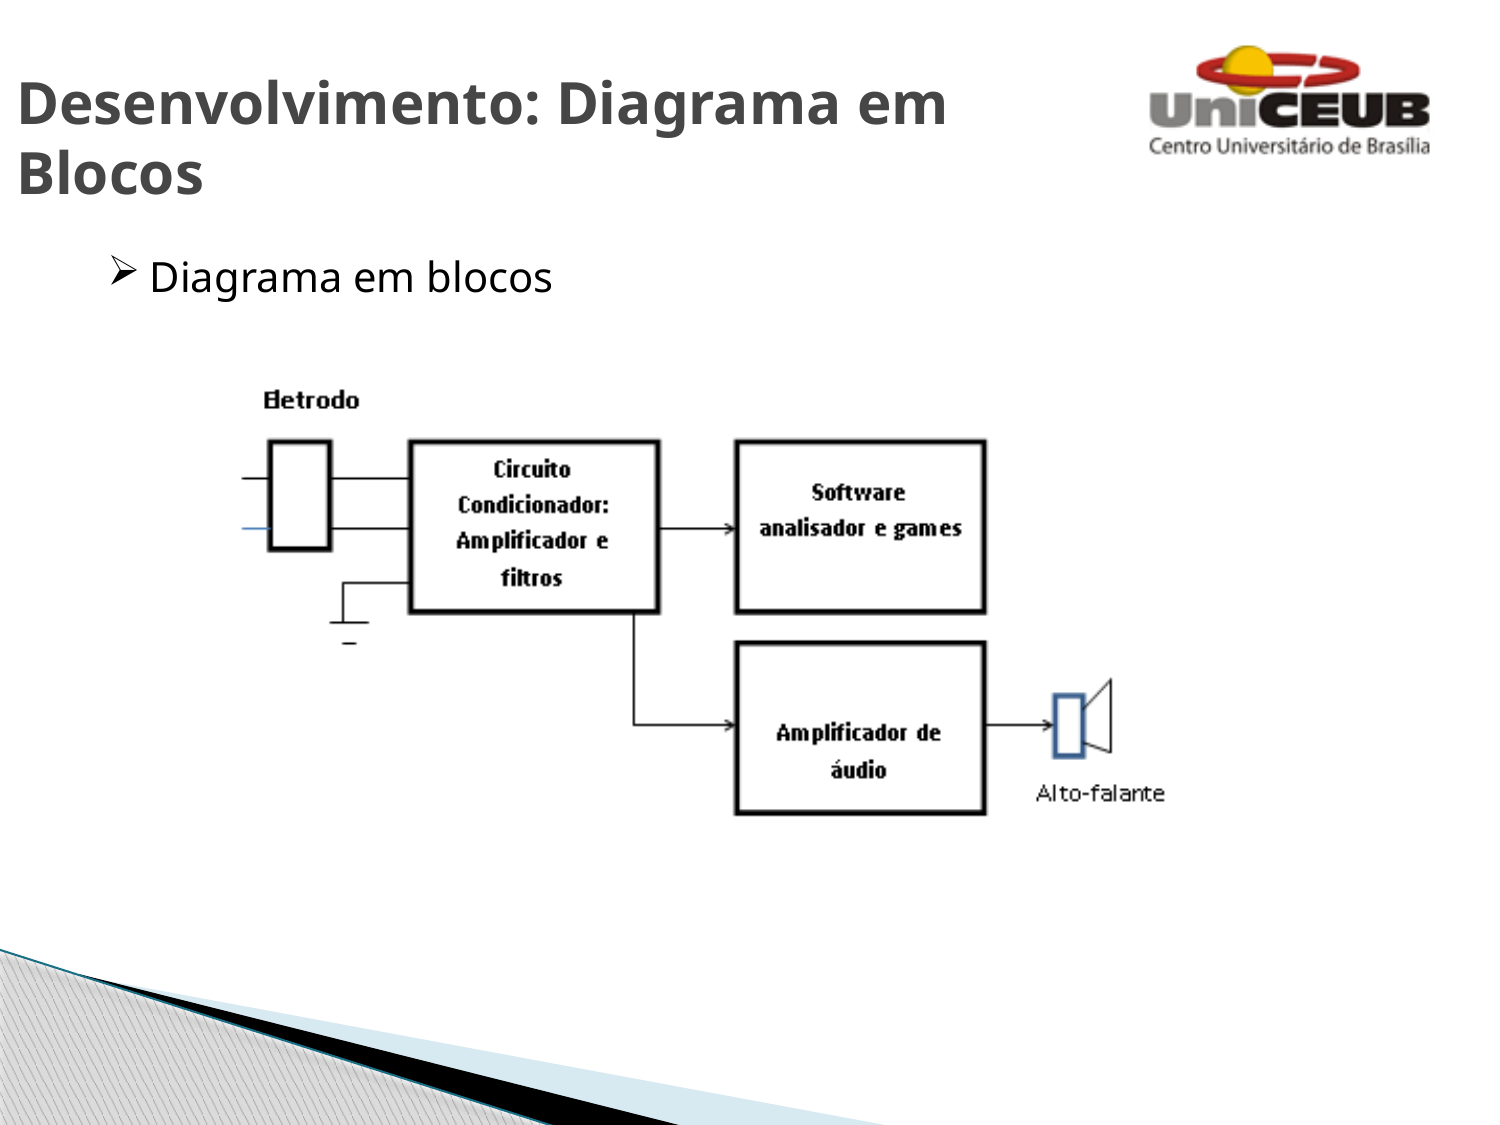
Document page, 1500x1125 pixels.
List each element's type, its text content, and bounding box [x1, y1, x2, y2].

title Desenvolvimento: Diagrama em Blocos [1, 42, 1136, 230]
picture [194, 337, 1263, 855]
list Diagrama em blocos [75, 243, 1425, 986]
picture [1115, 42, 1443, 171]
